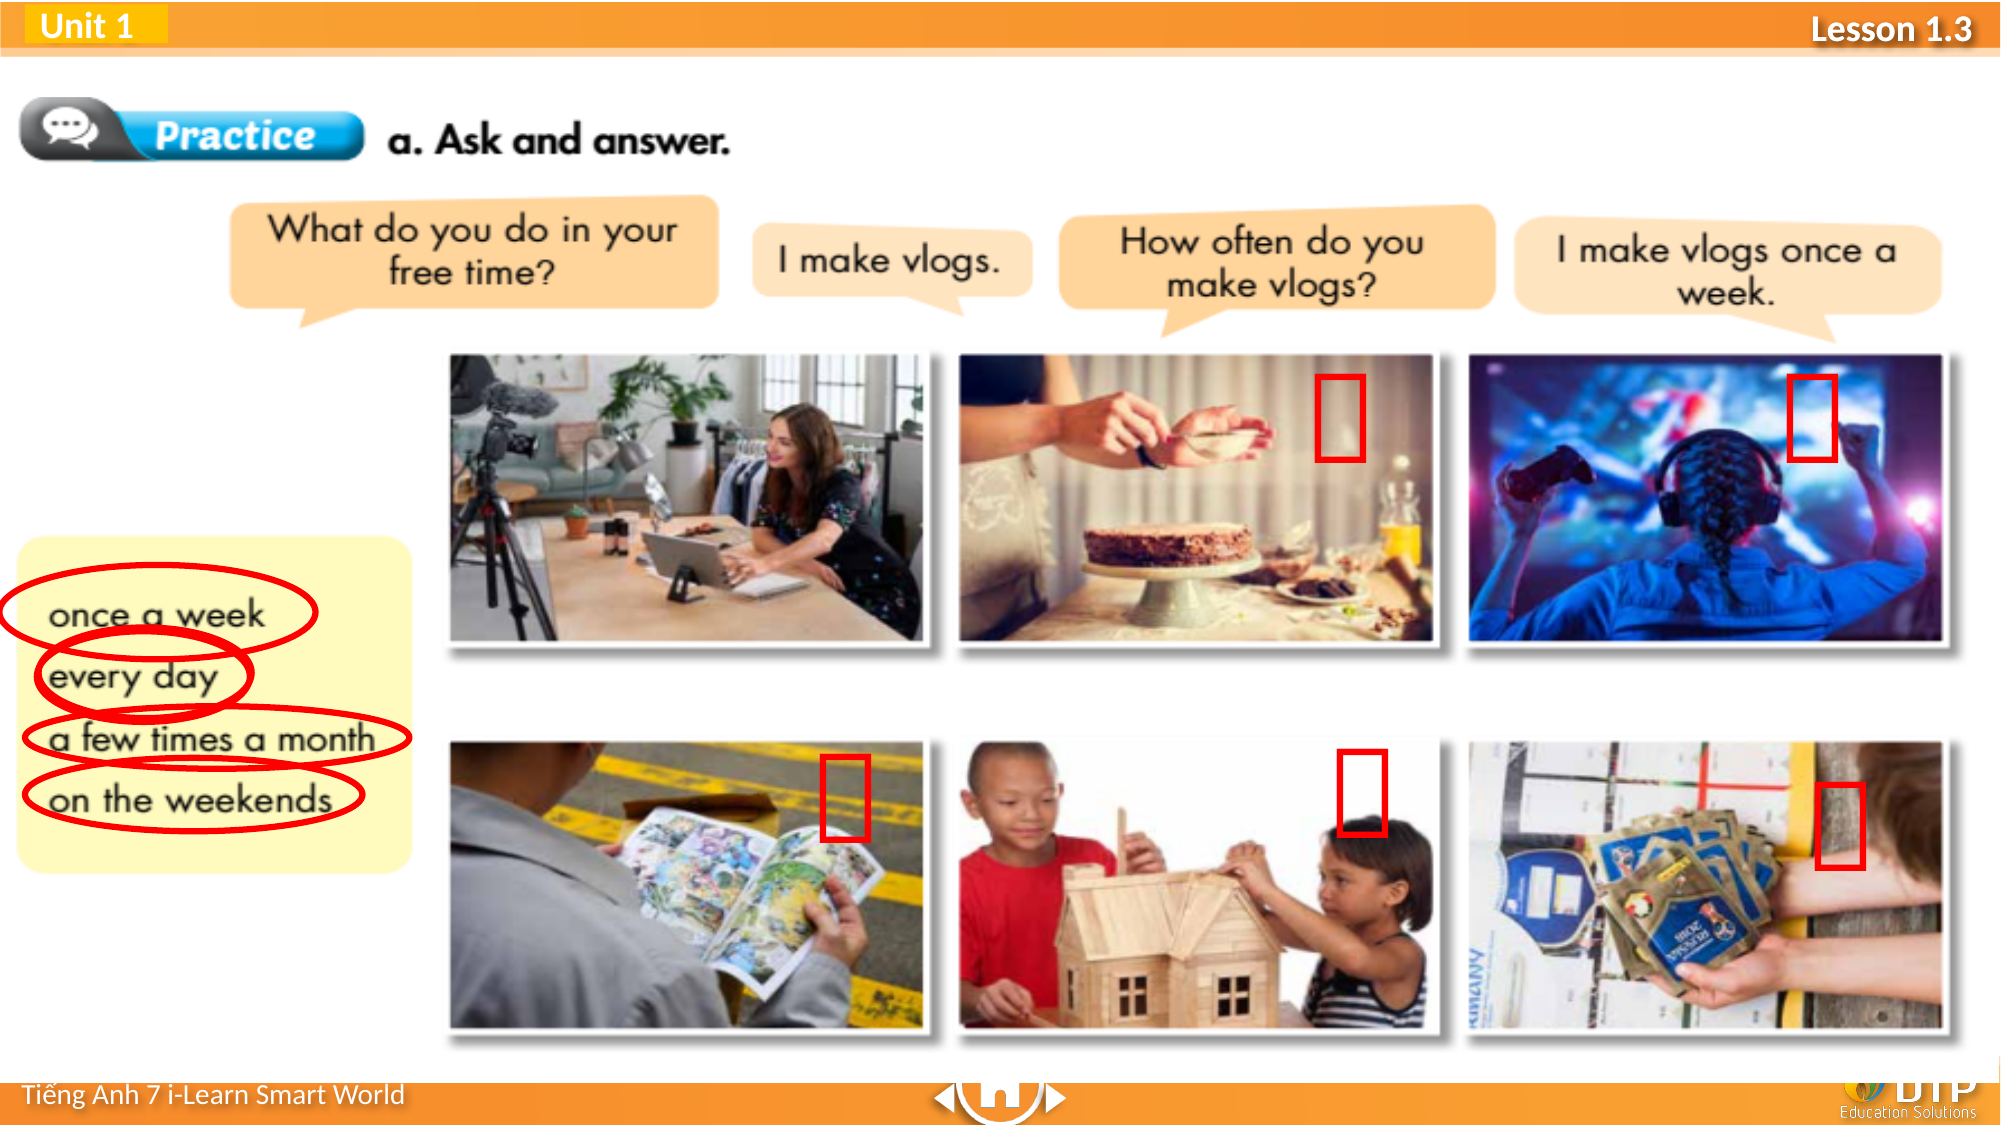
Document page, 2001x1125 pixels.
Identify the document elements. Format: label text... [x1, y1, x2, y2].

text_box Unit 1 [24, 0, 200, 54]
picture [0, 2, 2001, 1125]
